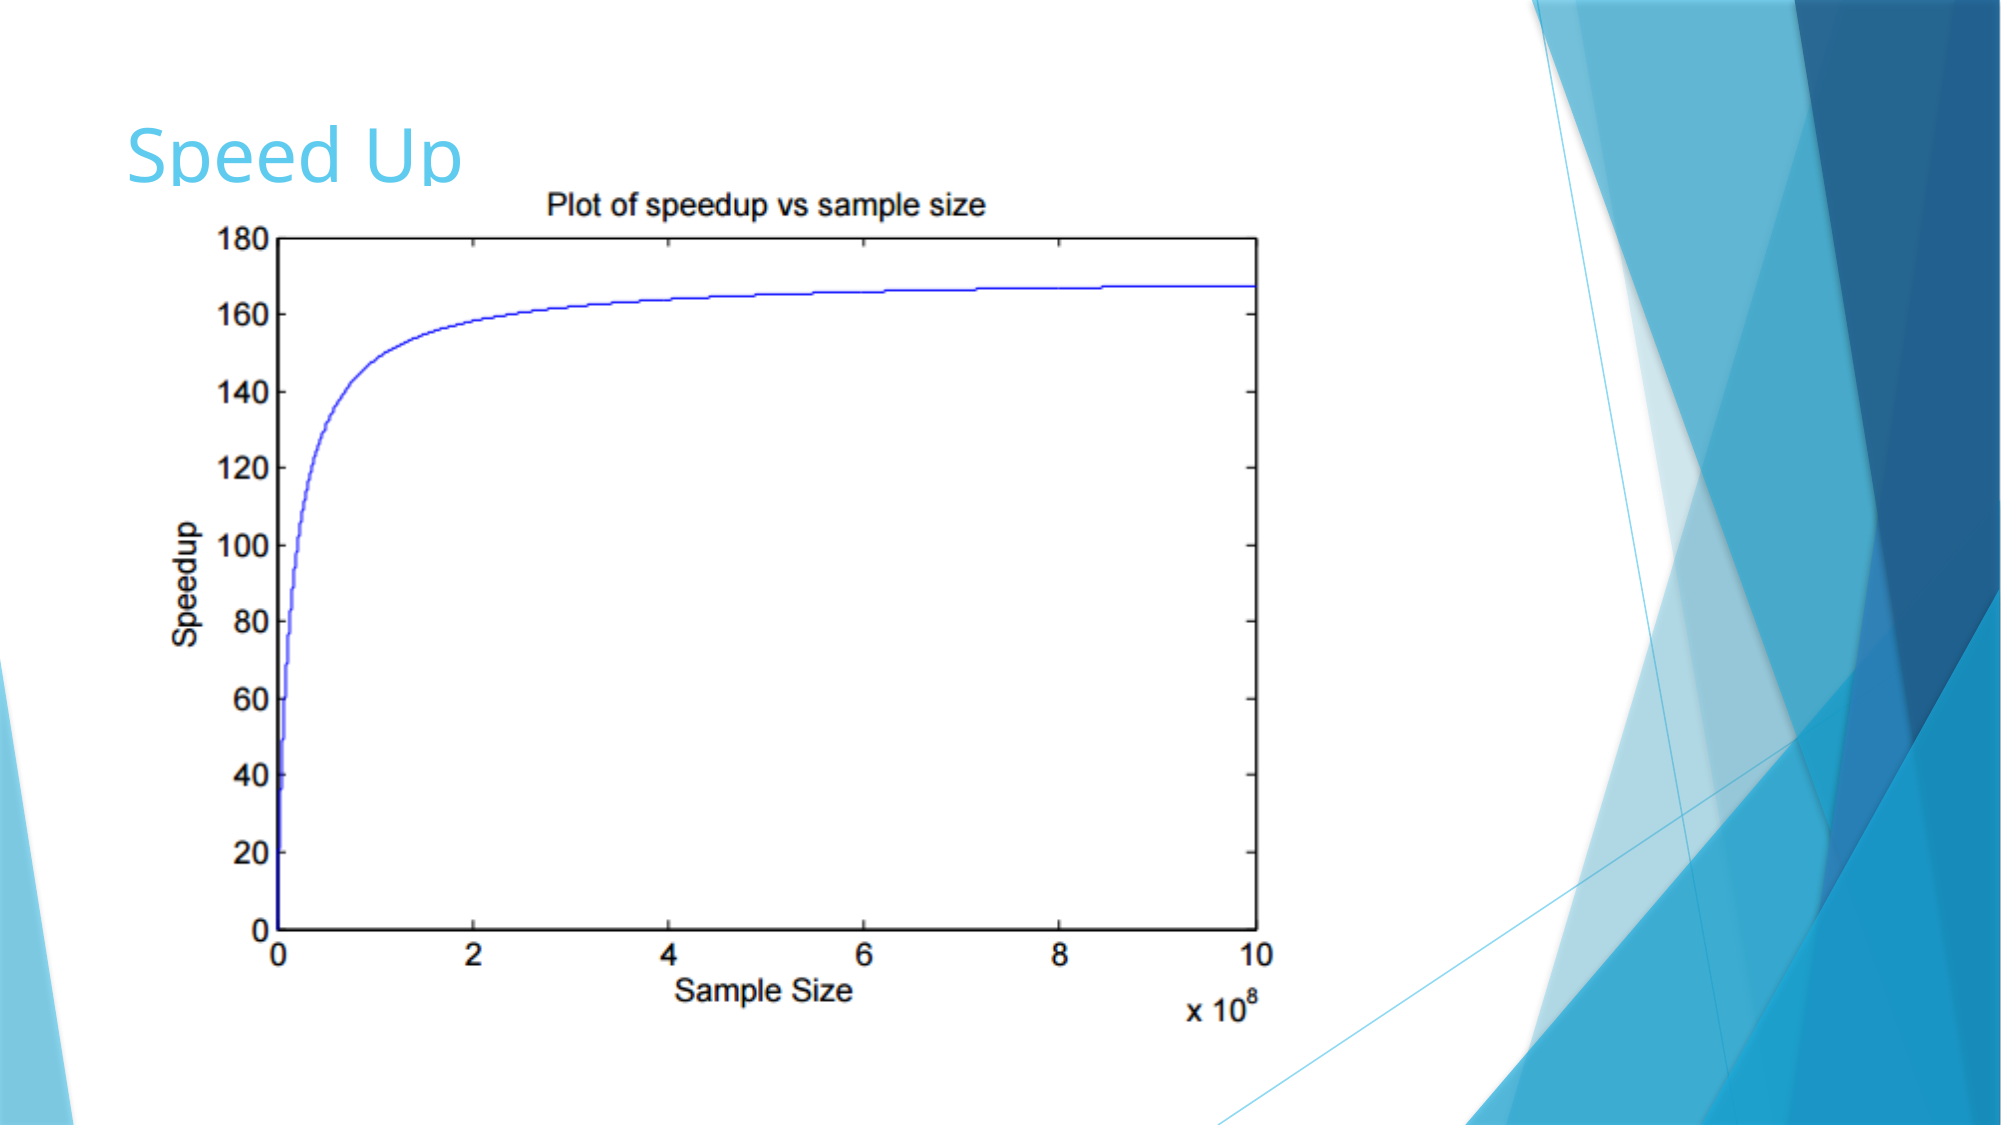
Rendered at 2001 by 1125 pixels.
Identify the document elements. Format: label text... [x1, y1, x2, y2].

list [170, 186, 1280, 1045]
title Speed Up [111, 99, 1522, 317]
